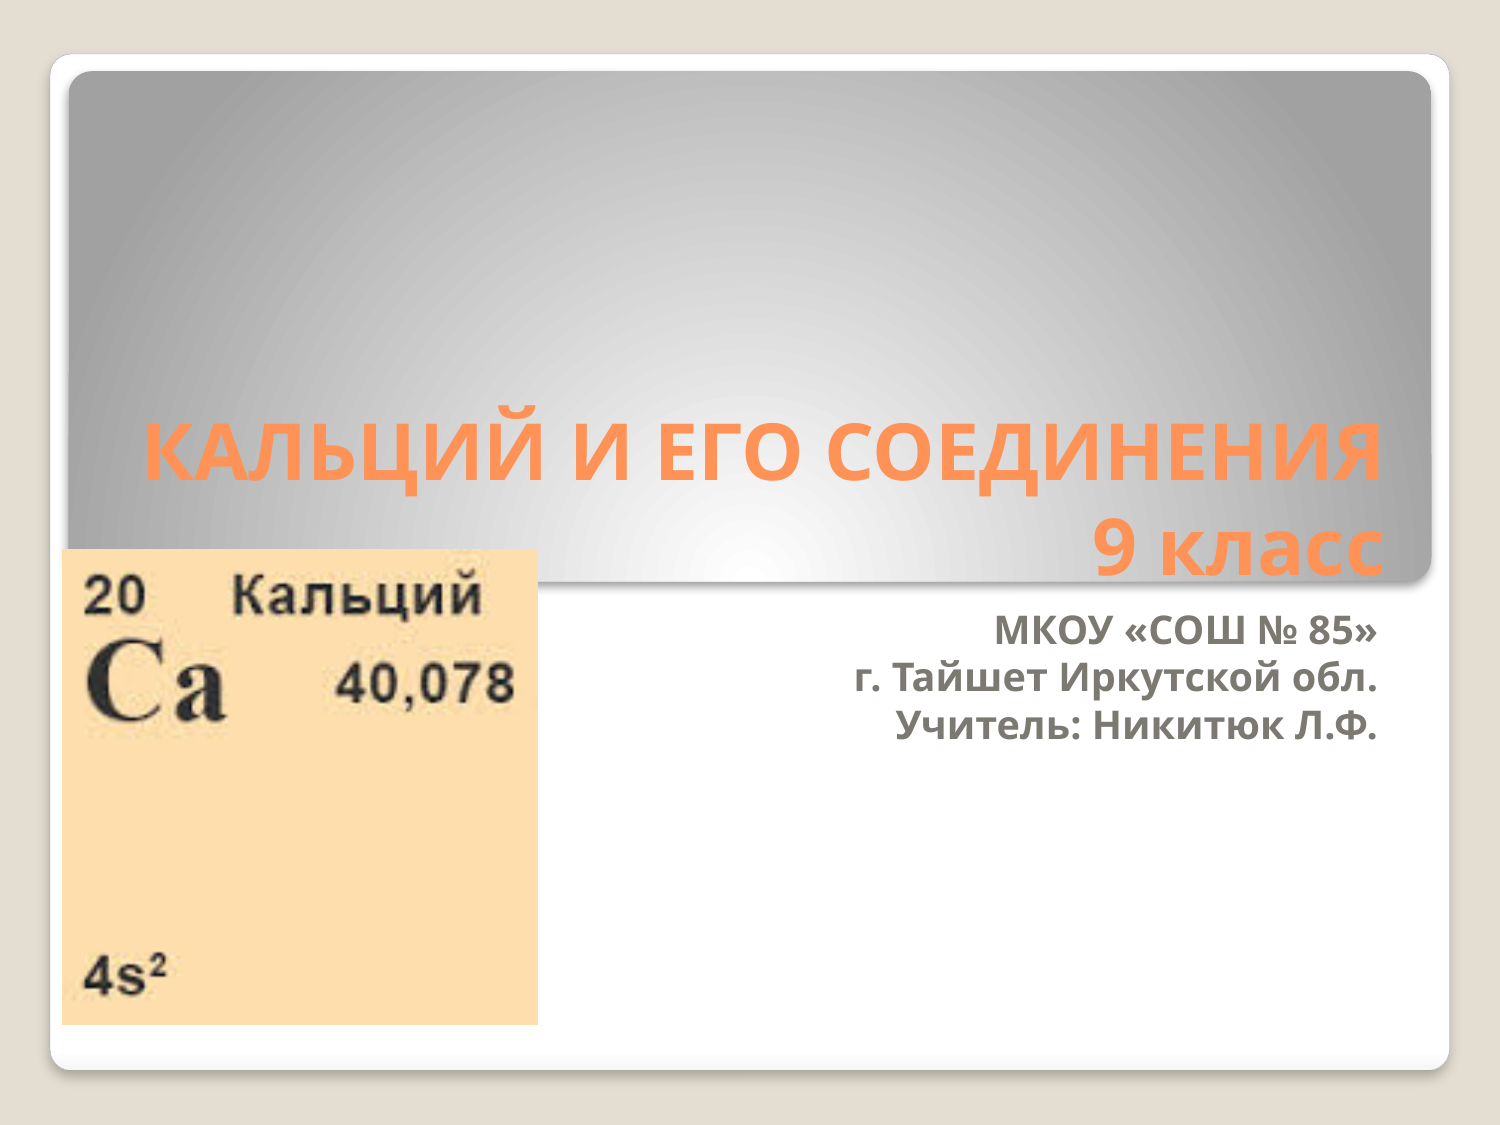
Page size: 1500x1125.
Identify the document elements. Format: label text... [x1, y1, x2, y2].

subtitle МКОУ «СОШ № 85» г. Тайшет Иркутской обл. Учитель: Никитюк Л.Ф. [545, 604, 1394, 755]
title КАЛЬЦИЙ И ЕГО СОЕДИНЕНИЯ 9 класс [118, 298, 1394, 599]
picture [62, 549, 538, 1026]
